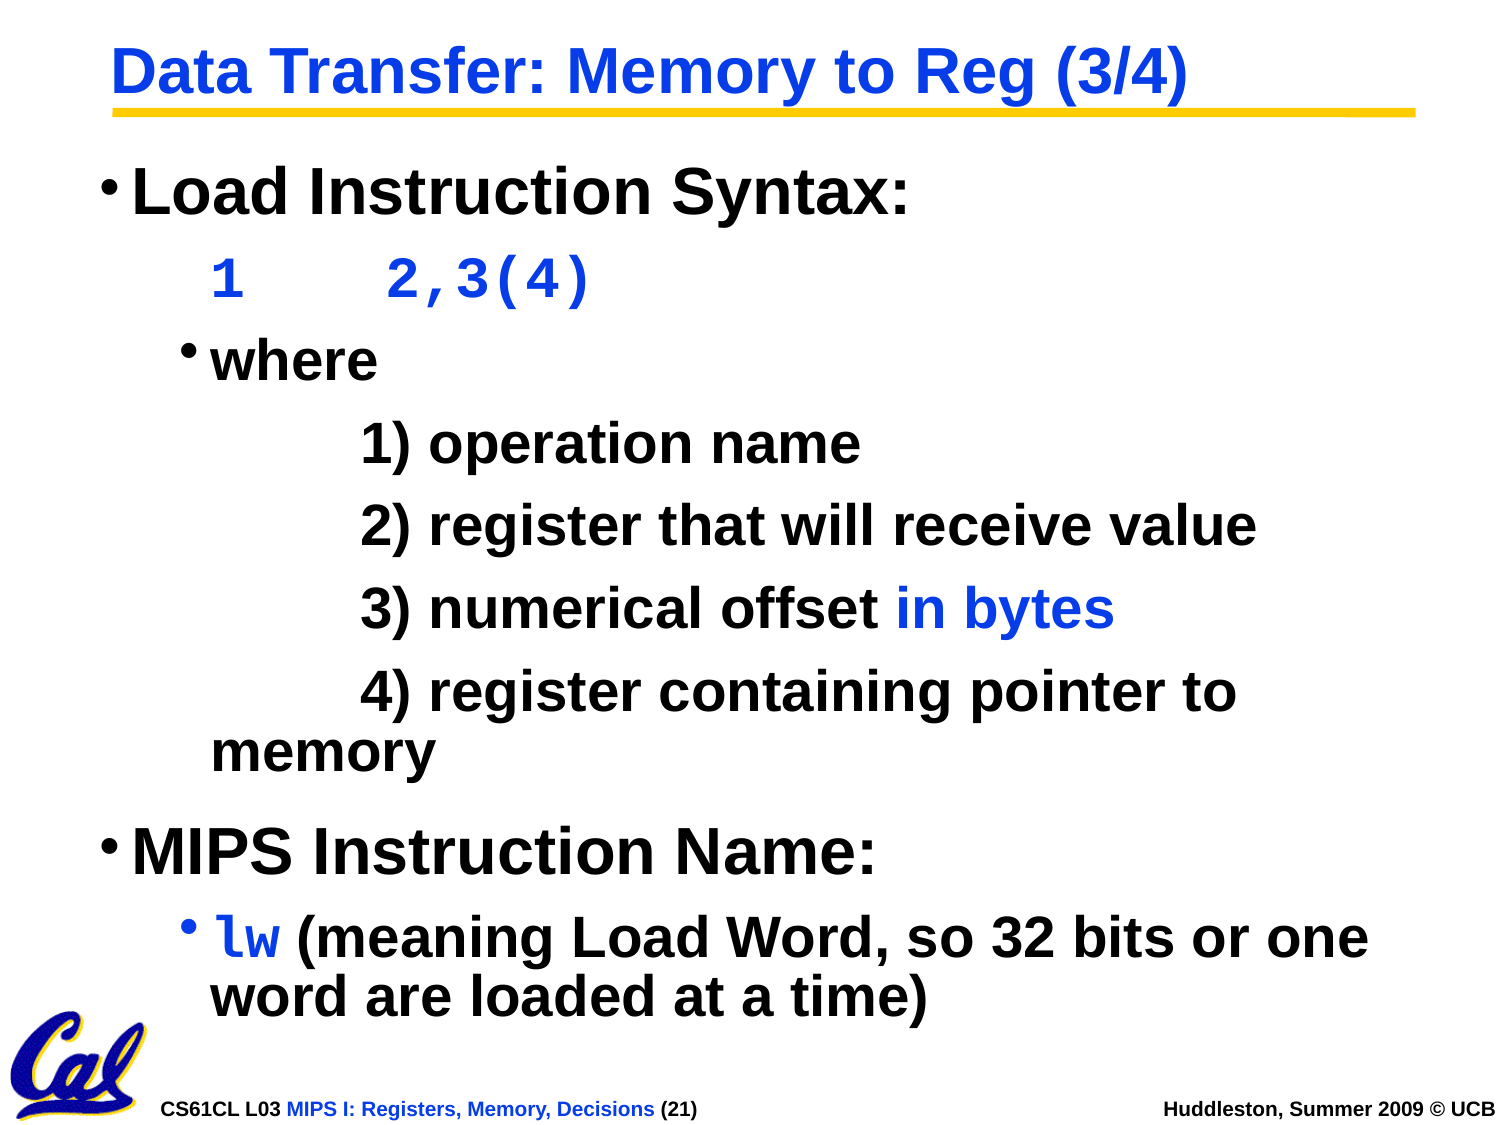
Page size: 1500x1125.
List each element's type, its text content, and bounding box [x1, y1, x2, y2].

picture [10, 1011, 150, 1121]
list Load Instruction Syntax: 1 2,3(4) where 1) operation name 2) register that will receive value 3) numerical offset in bytes 4) register containing pointer to memory MIPS Instruction Name: lw (meaning Load Word, so 32 bits or one word are loaded at a time) [86, 161, 1426, 1018]
title Data Transfer: Memory to Reg (3/4) [99, 34, 1228, 113]
